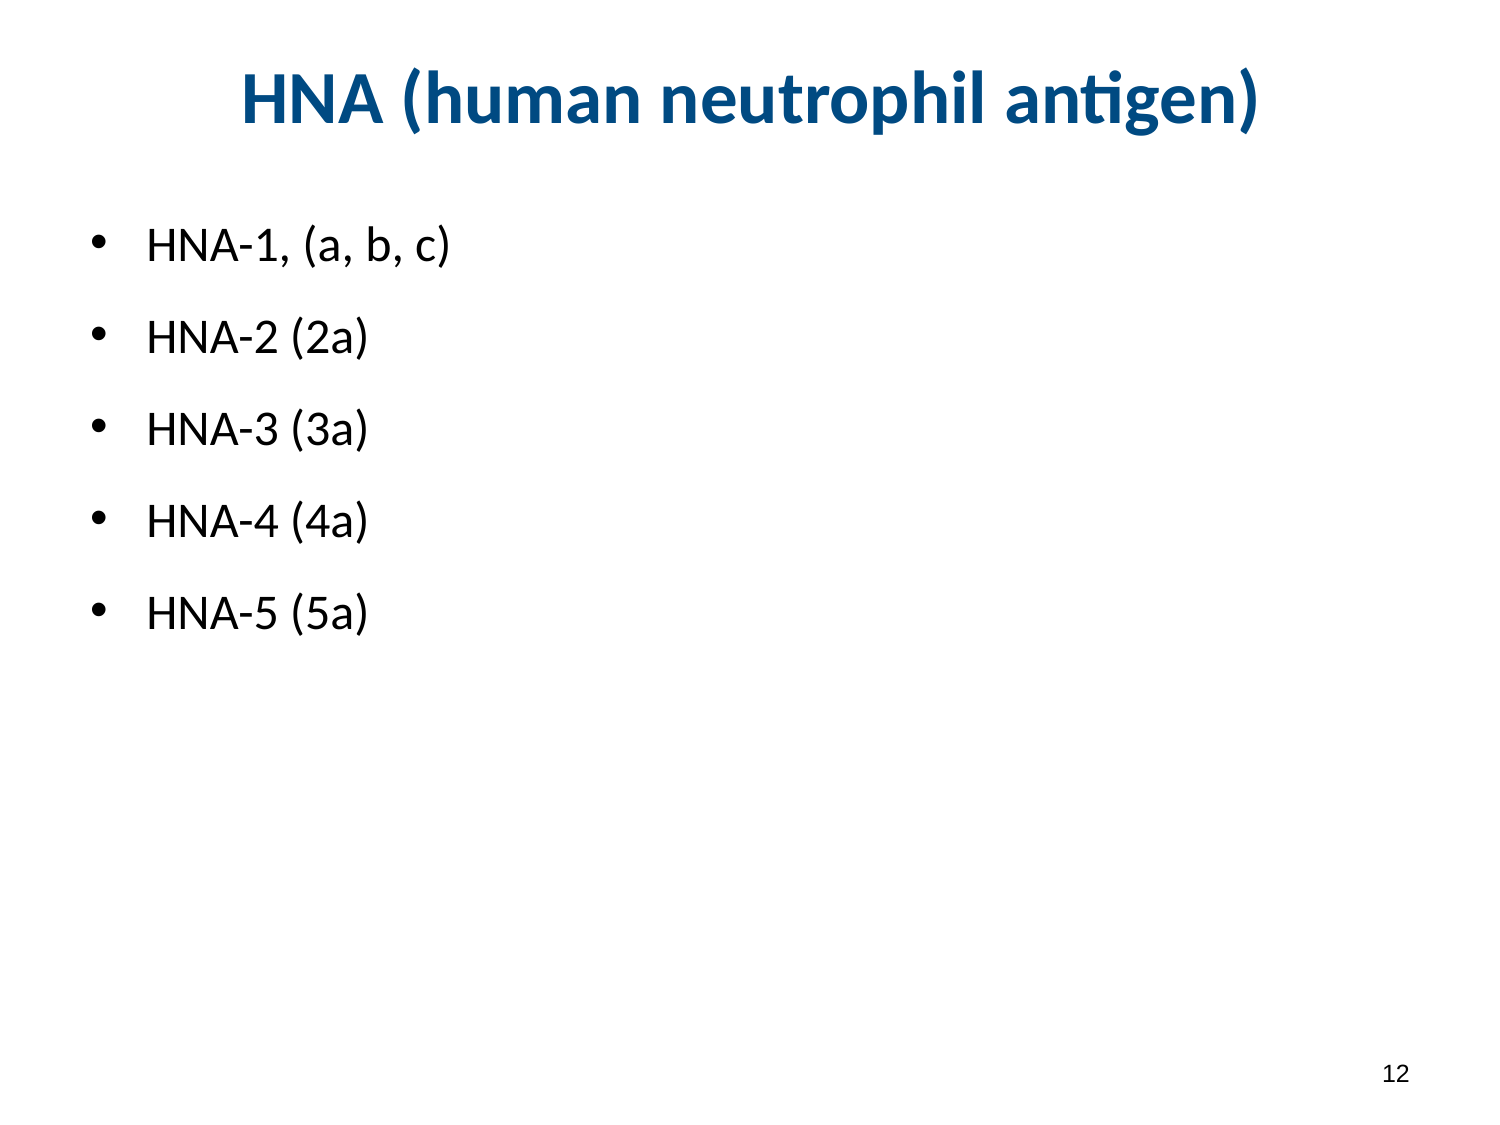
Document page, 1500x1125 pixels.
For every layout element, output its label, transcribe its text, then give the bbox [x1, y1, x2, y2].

slide_number 11 [1074, 1042, 1425, 1103]
title ΗΝΑ (human neutrophil antigen) [76, 19, 1427, 169]
list HNA-1, (a, b, c) HNA-2 (2a) HNA-3 (3a) HNA-4 (4a) HNA-5 (5a) [75, 196, 1425, 1024]
